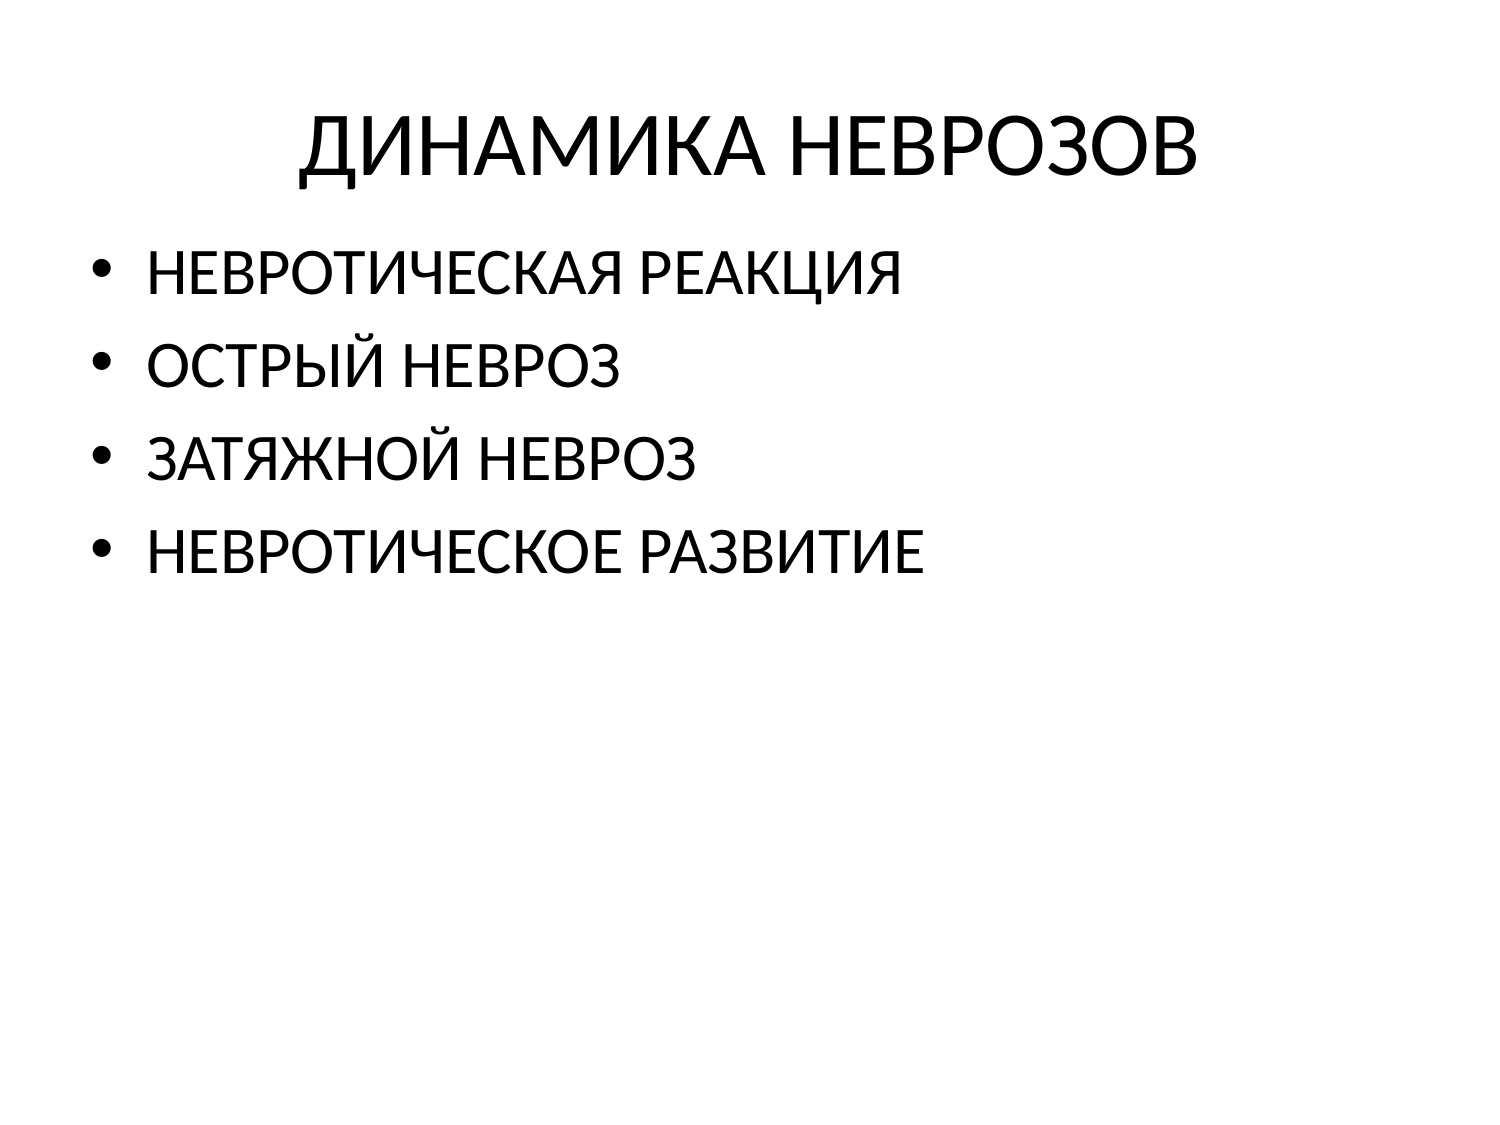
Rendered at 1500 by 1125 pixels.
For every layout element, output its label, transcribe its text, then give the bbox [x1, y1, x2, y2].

list НЕВРОТИЧЕСКАЯ РЕАКЦИЯ ОСТРЫЙ НЕВРОЗ ЗАТЯЖНОЙ НЕВРОЗ НЕВРОТИЧЕСКОЕ РАЗВИТИЕ [75, 219, 1425, 965]
title ДИНАМИКА НЕВРОЗОВ [75, 45, 1425, 219]
